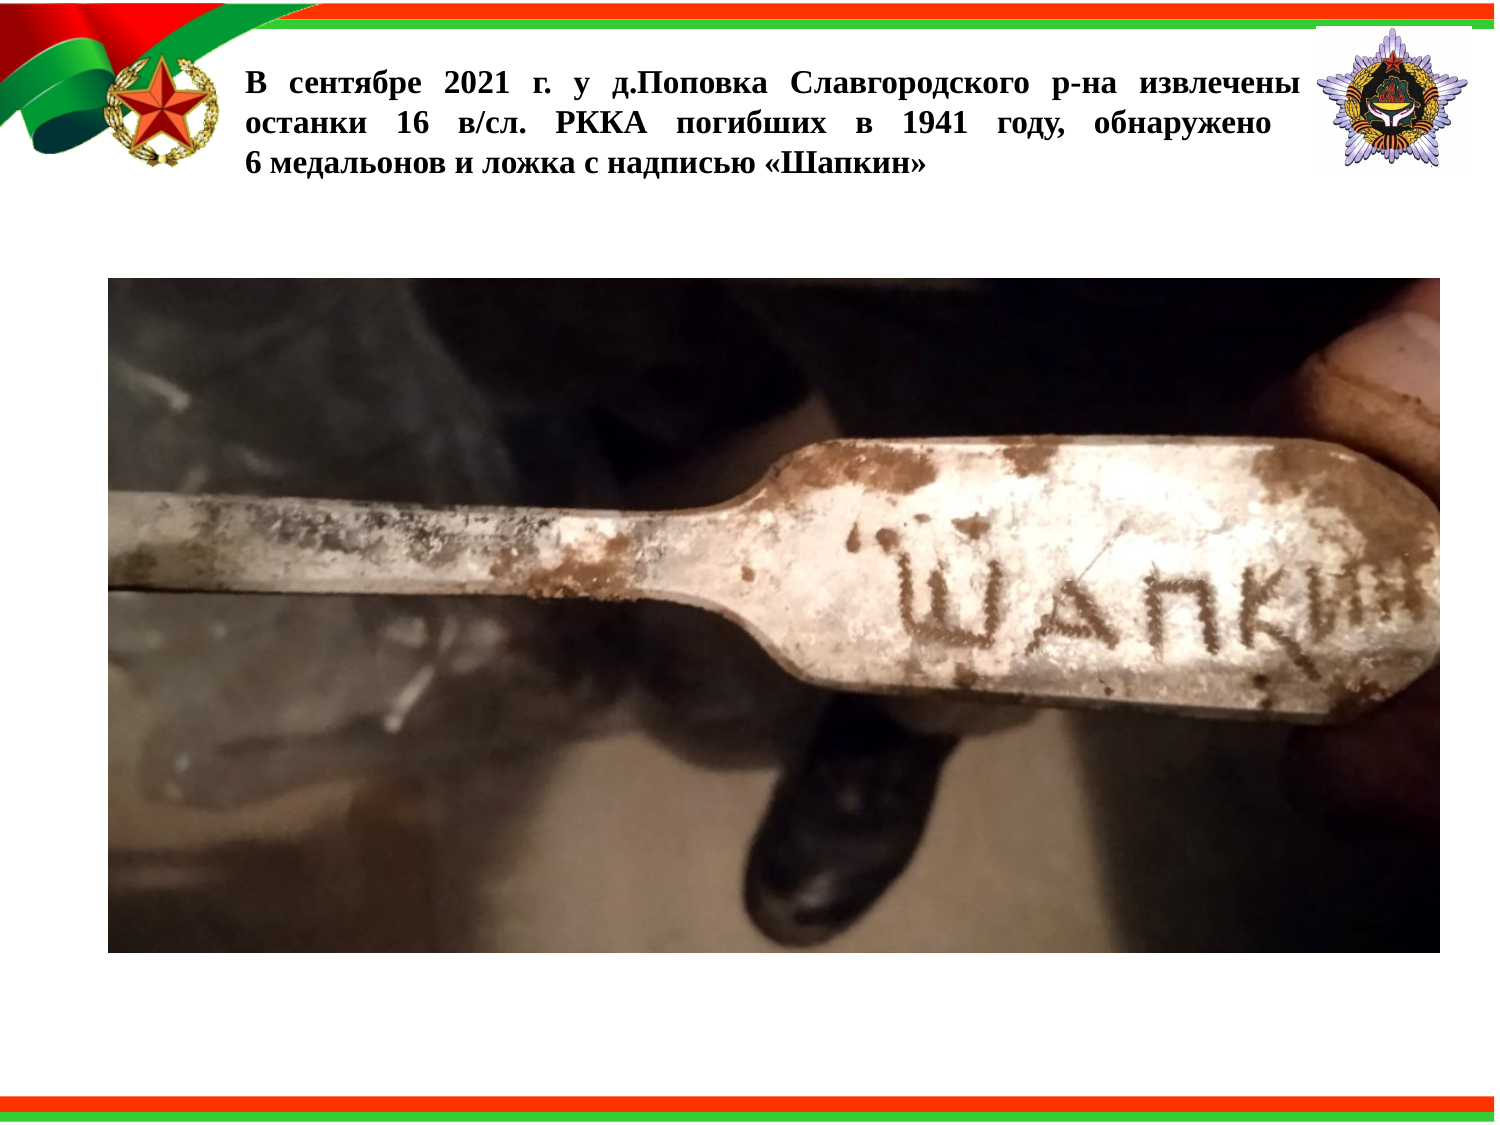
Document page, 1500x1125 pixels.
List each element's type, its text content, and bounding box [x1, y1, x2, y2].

picture [1316, 26, 1472, 175]
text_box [328, 3, 1495, 30]
picture [107, 278, 1440, 953]
picture [0, 3, 327, 170]
text_box В сентябре 2021 г. у д.Поповка Славгородского р-на извлечены останки 16 в/сл. РККА погибших в 1941 году, обнаружено 6 медальонов и ложка с надписью «Шапкин» [230, 52, 1317, 188]
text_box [0, 1096, 1495, 1122]
